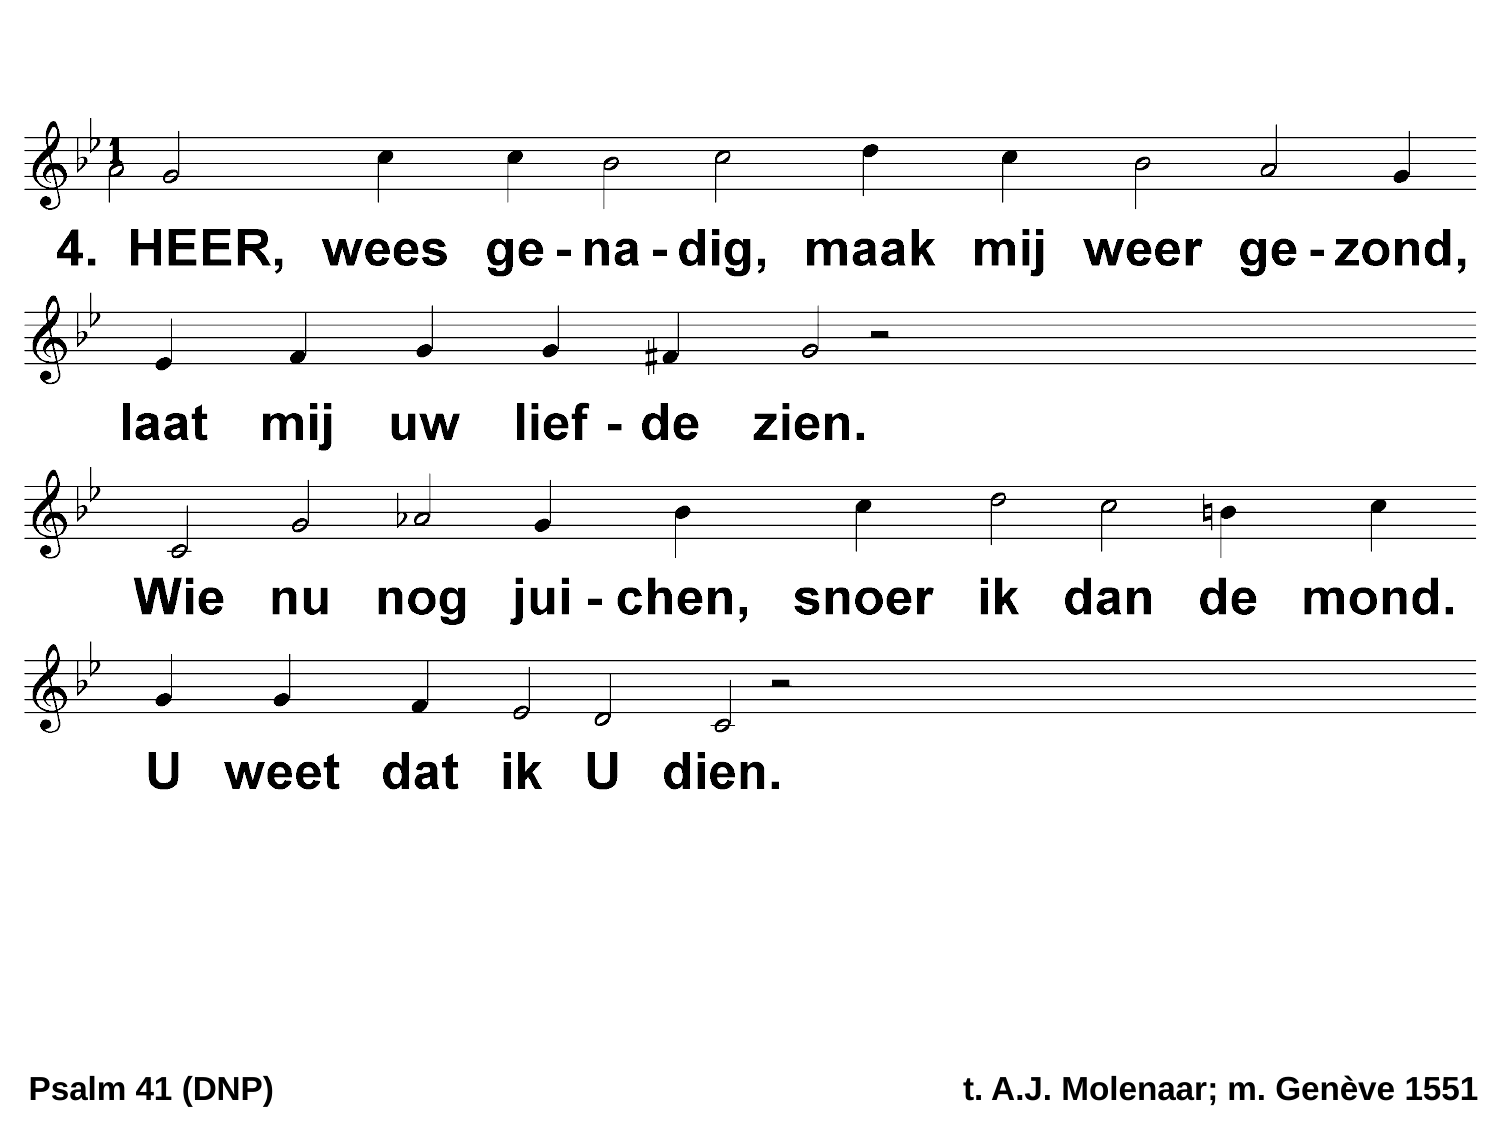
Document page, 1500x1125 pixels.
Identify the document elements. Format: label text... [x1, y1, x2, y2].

text_box Psalm 41 (DNP) t. A.J. Molenaar; m. Genève 1551 [13, 1059, 1495, 1115]
picture [10, 103, 1490, 804]
